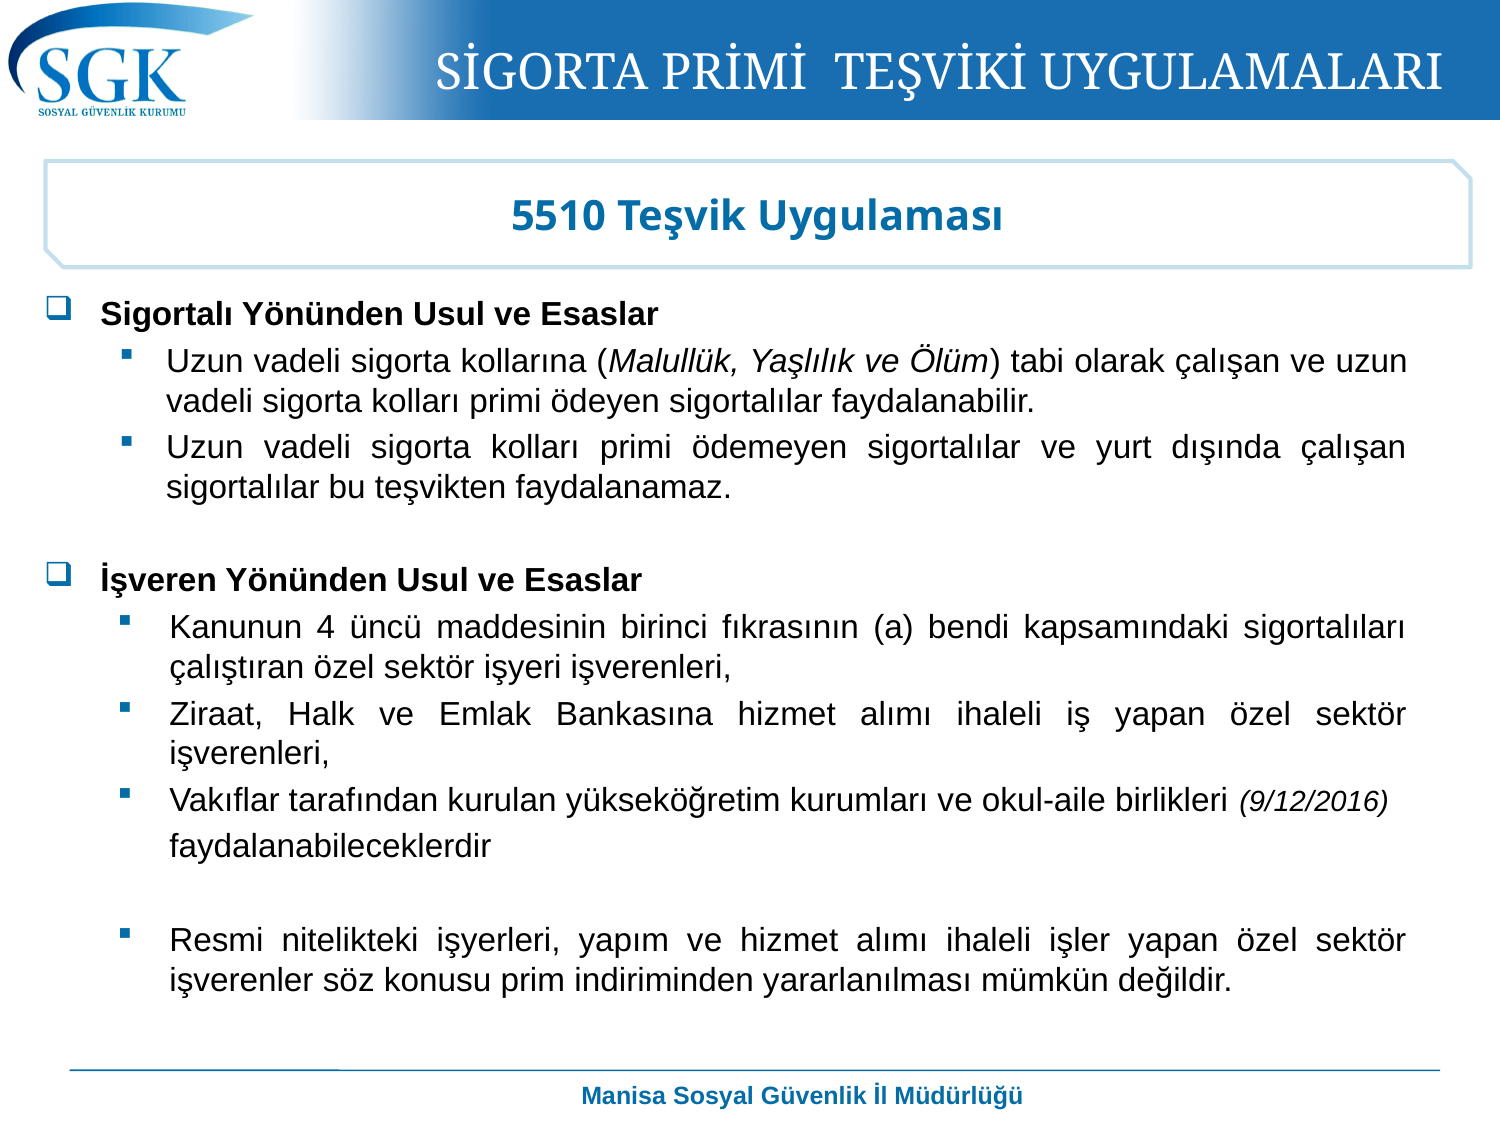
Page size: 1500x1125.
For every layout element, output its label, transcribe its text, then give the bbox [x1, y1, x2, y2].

text_box SİGORTA PRİMİ TEŞVİKİ UYGULAMALARI [345, 31, 1459, 107]
picture [0, 0, 1500, 120]
footer Manisa Sosyal Güvenlik İl Müdürlüğü [281, 1065, 1325, 1125]
text_box Sigortalı Yönünden Usul ve Esaslar Uzun vadeli sigorta kollarına (Malullük, Yaşlılık ve Ölüm) tabi olarak çalışan ve uzun vadeli sigorta kolları primi ödeyen sigortalılar faydalanabilir. Uzun vadeli sigorta kolları primi ödemeyen sigortalılar ve yurt dışında çalışan sigortalılar bu teşvikten faydalanamaz. İşveren Yönünden Usul ve Esaslar Kanunun 4 üncü maddesinin birinci fıkrasının (a) bendi kapsamındaki sigortalıları çalıştıran özel sektör işyeri işverenleri, Ziraat, Halk ve Emlak Bankasına hizmet alımı ihaleli iş yapan özel sektör işverenleri, Vakıflar tarafından kurulan yükseköğretim kurumları ve okul-aile birlikleri (9/12/2016) faydalanabileceklerdir Resmi nitelikteki işyerleri, yapım ve hizmet alımı ihaleli işler yapan özel sektör işverenler söz konusu prim indiriminden yararlanılması mümkün değildir. [29, 284, 1424, 1059]
text_box 5510 Teşvik Uygulaması [43, 158, 1473, 270]
